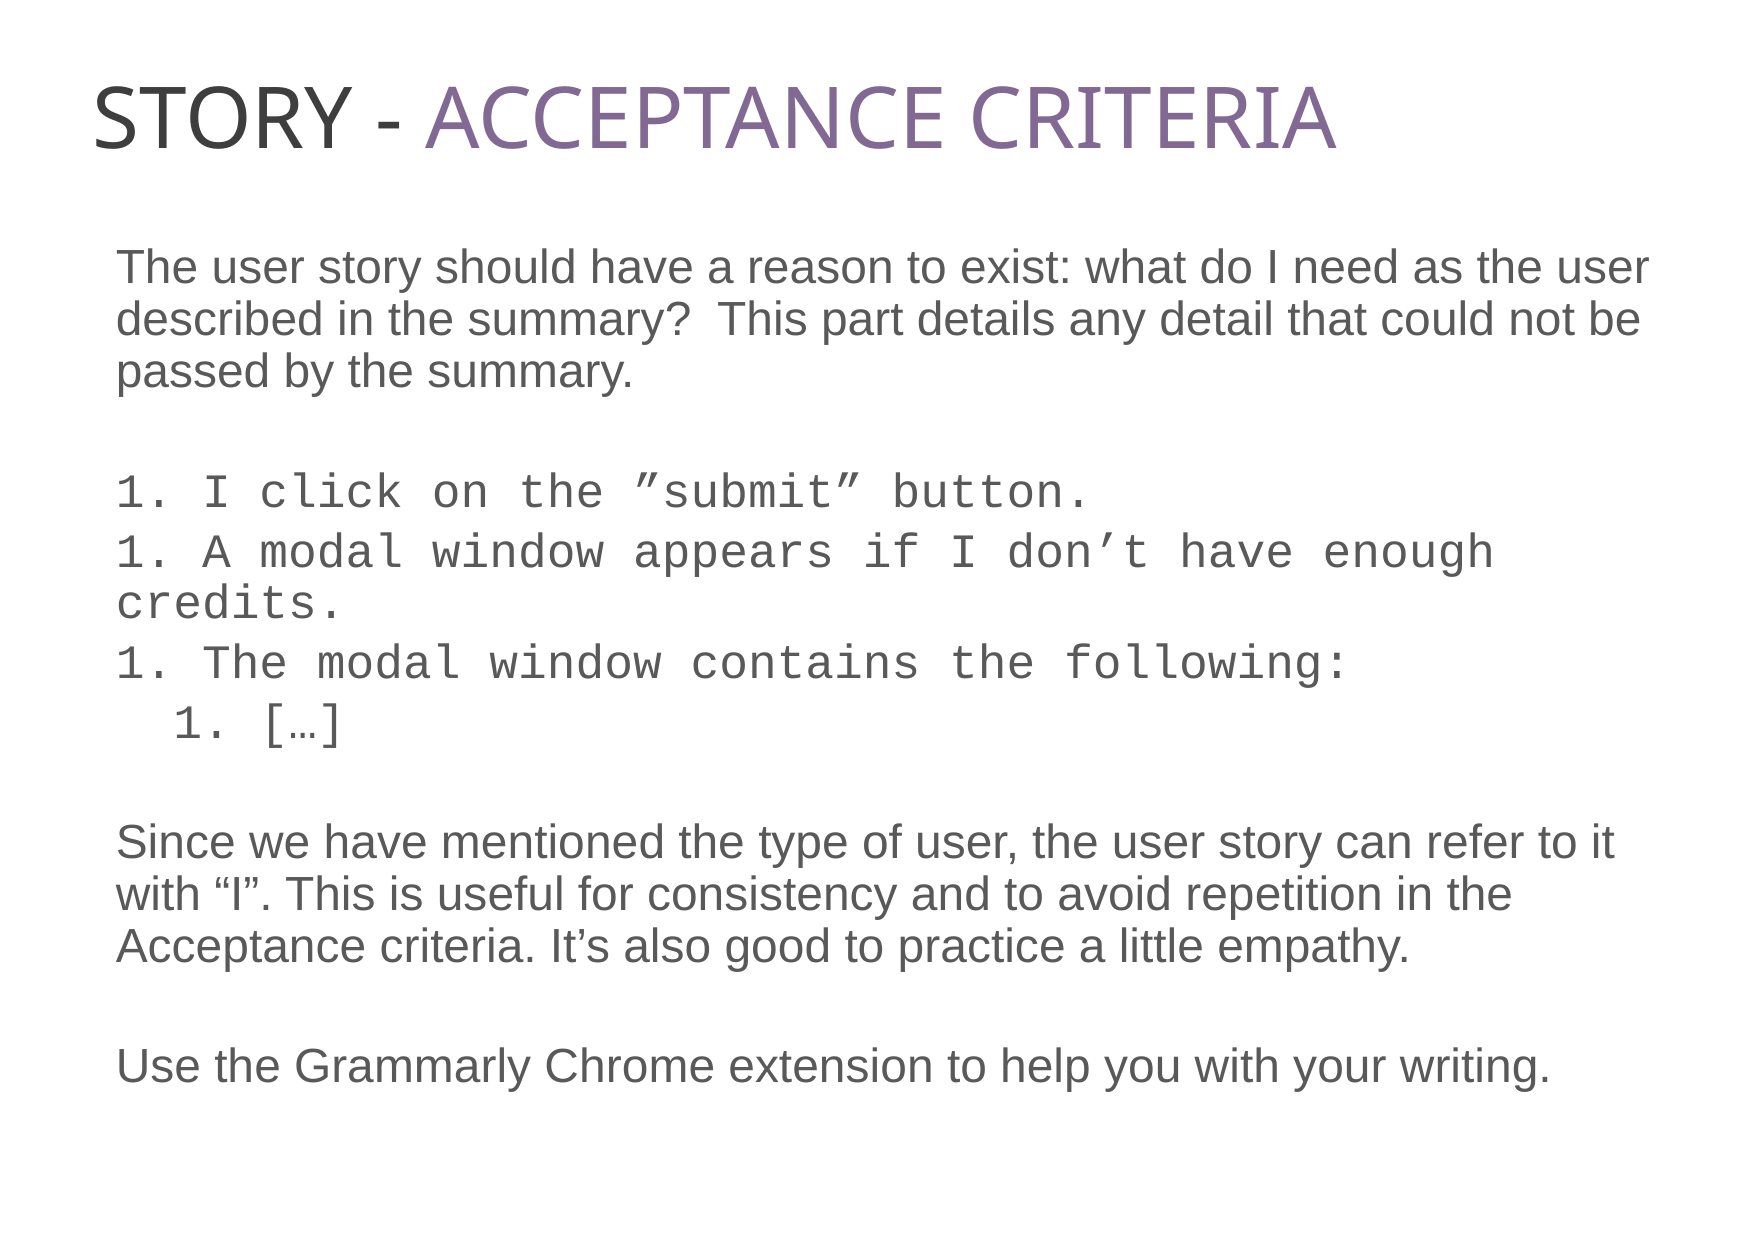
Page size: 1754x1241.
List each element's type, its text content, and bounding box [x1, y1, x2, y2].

list The user story should have a reason to exist: what do I need as the user described in the summary? This part details any detail that could not be passed by the summary. 1. I click on the ”submit” button. 1. A modal window appears if I don’t have enough credits. 1. The modal window contains the following: 1. […] Since we have mentioned the type of user, the user story can refer to it with “I”. This is useful for consistency and to avoid repetition in the Acceptance criteria. It’s also good to practice a little empathy. Use the Grammarly Chrome extension to help you with your writing. [94, 232, 1674, 1153]
text_box STORY - ACCEPTANCE CRITERIA [73, 65, 1374, 159]
